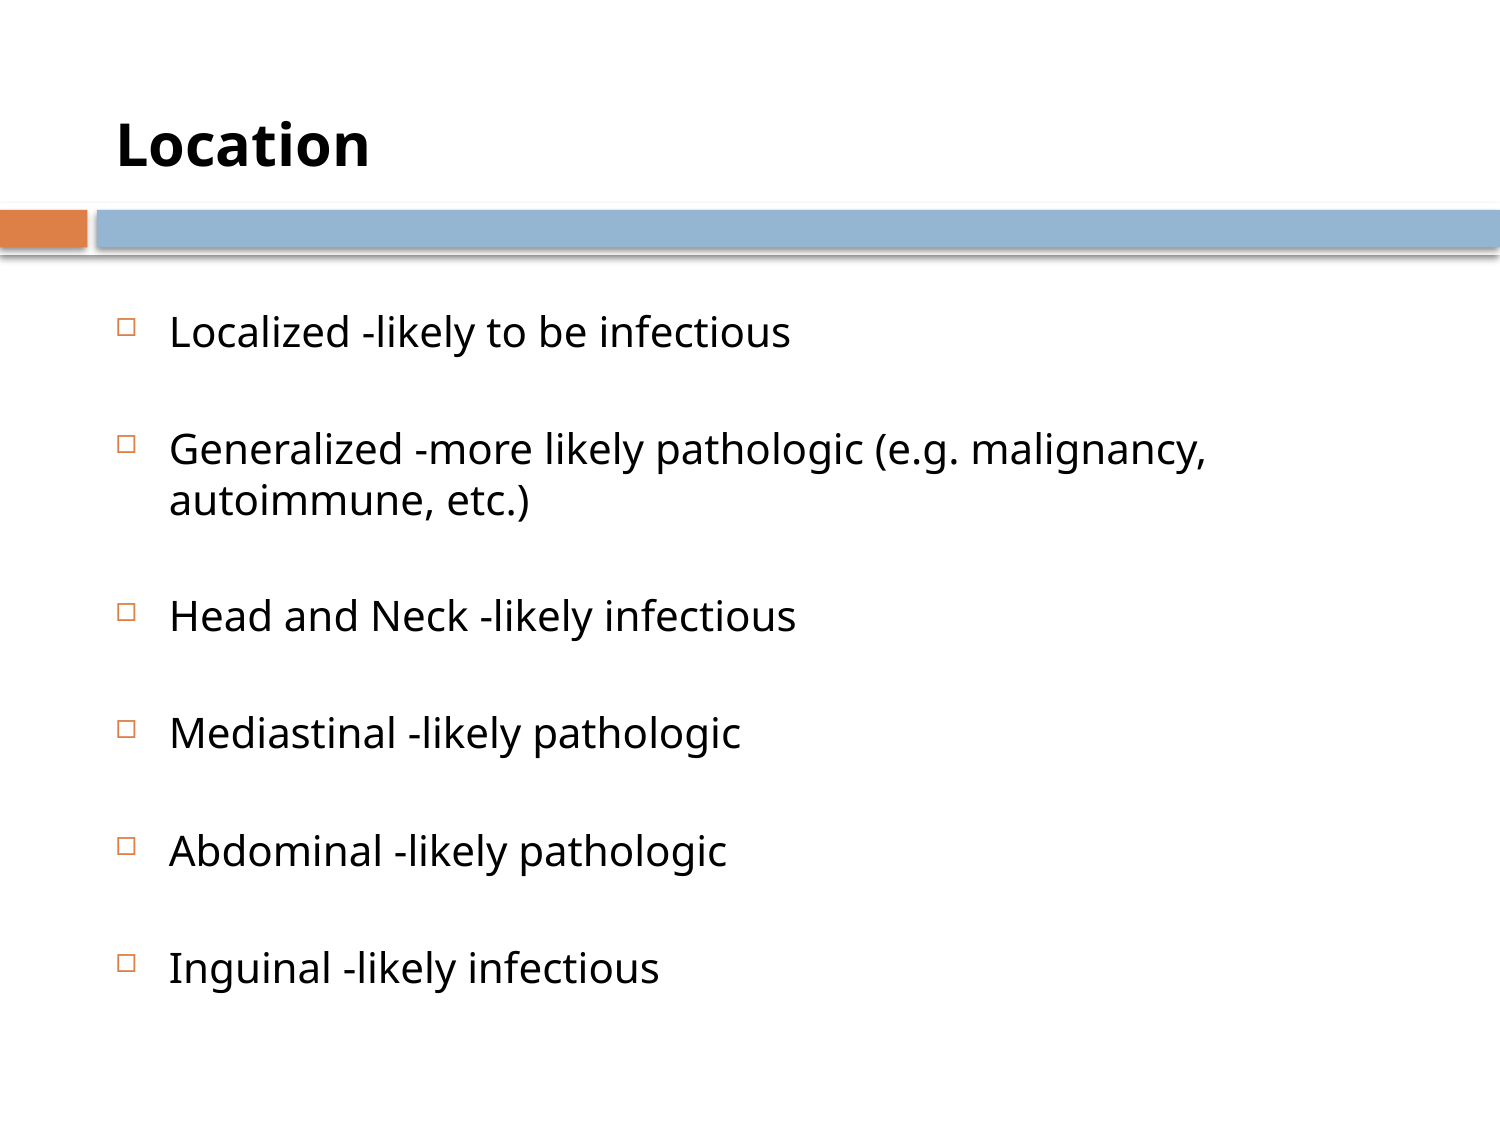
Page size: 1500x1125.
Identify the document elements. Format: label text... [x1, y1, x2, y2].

list Location Localized -likely to be infectious Generalized -more likely pathologic (e.g. malignancy, autoimmune, etc.) Head and Neck -likely infectious Mediastinal -likely pathologic Abdominal -likely pathologic Inguinal -likely infectious [100, 99, 1439, 1001]
